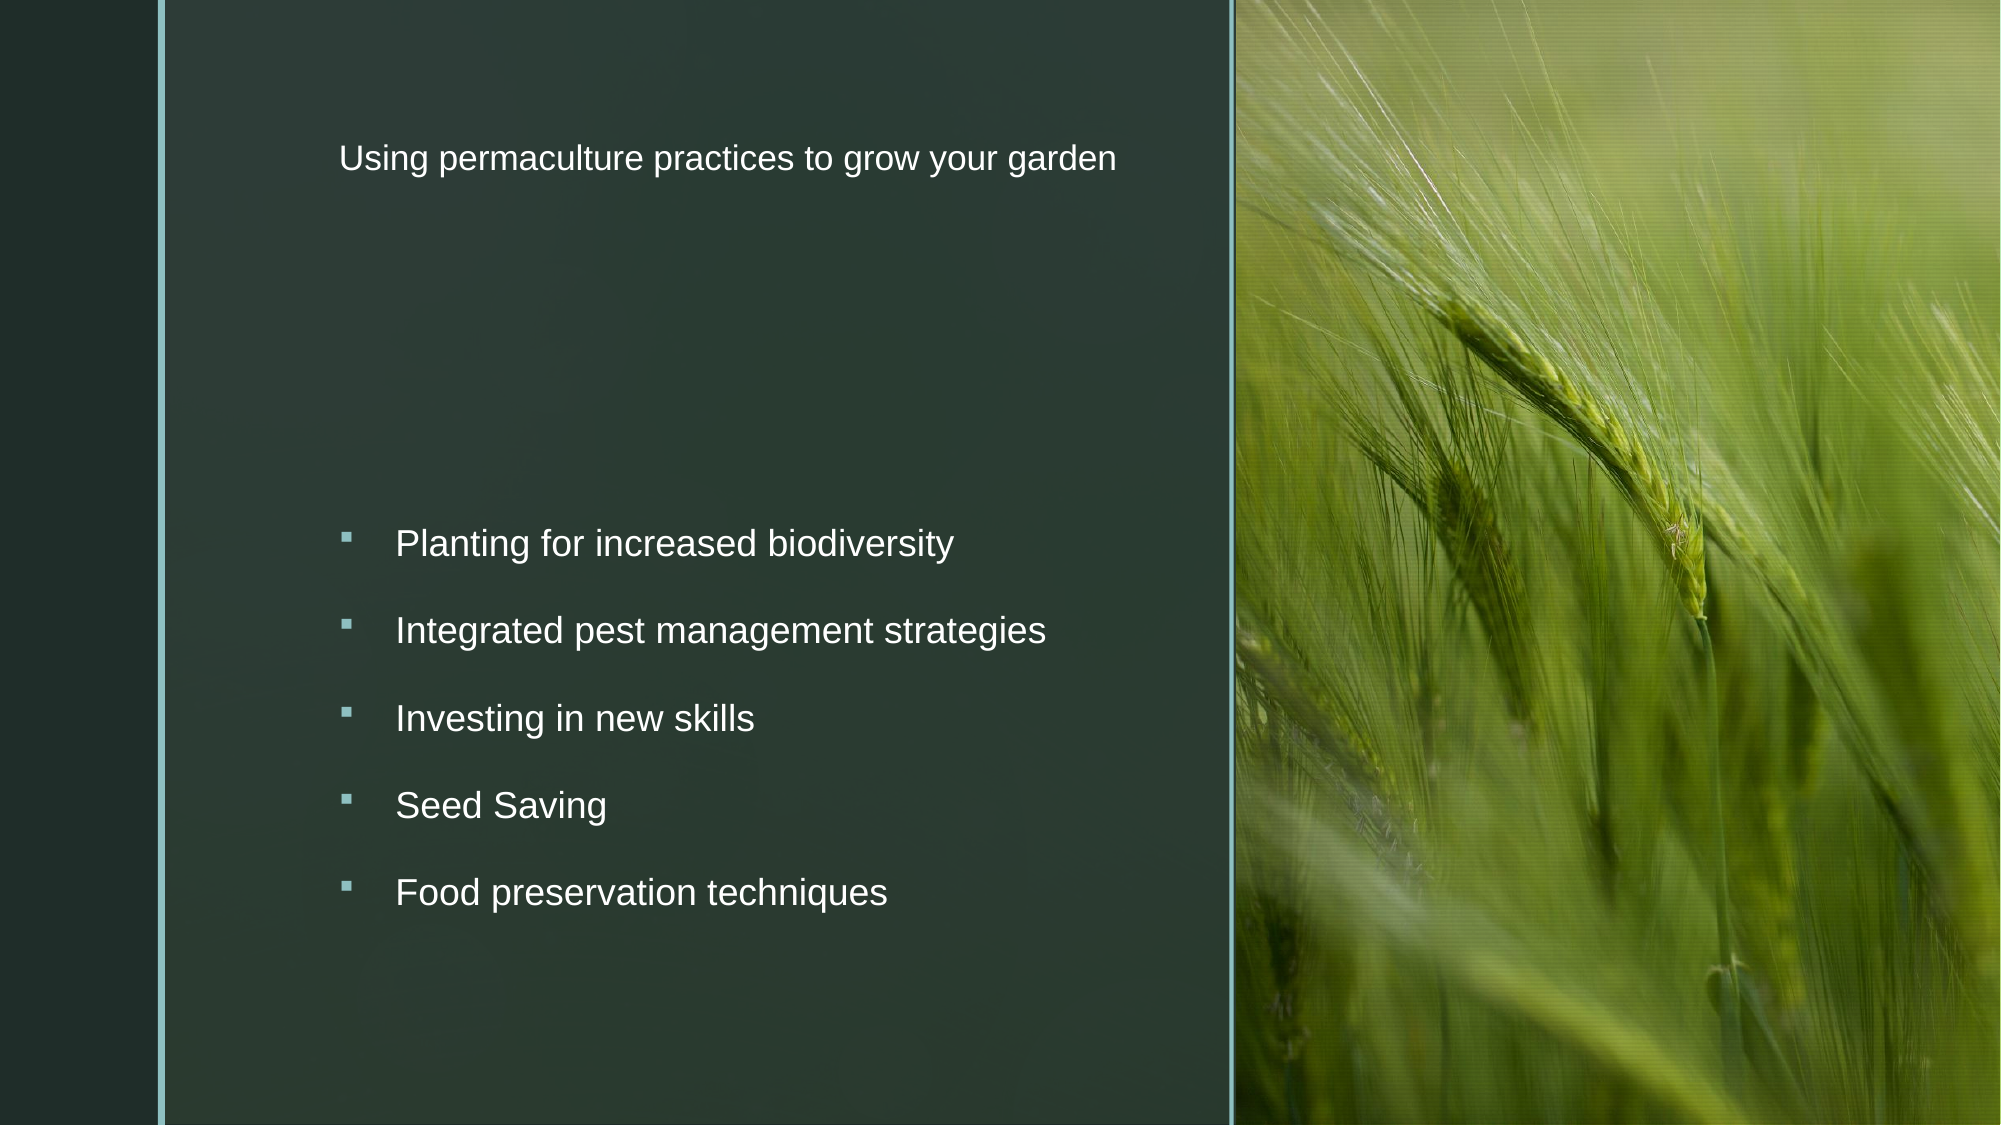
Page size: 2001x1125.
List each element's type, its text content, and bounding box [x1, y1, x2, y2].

picture [1235, 0, 2001, 1125]
text_box [0, 0, 156, 1125]
text_box [156, 0, 164, 1125]
list Planting for increased biodiversity Integrated pest management strategies Investing in new skills Seed Saving Food preservation techniques [323, 336, 1128, 993]
title Using permaculture practices to grow your garden [323, 132, 1142, 310]
text_box [164, 0, 1228, 1125]
text_box [1228, 0, 1235, 1125]
